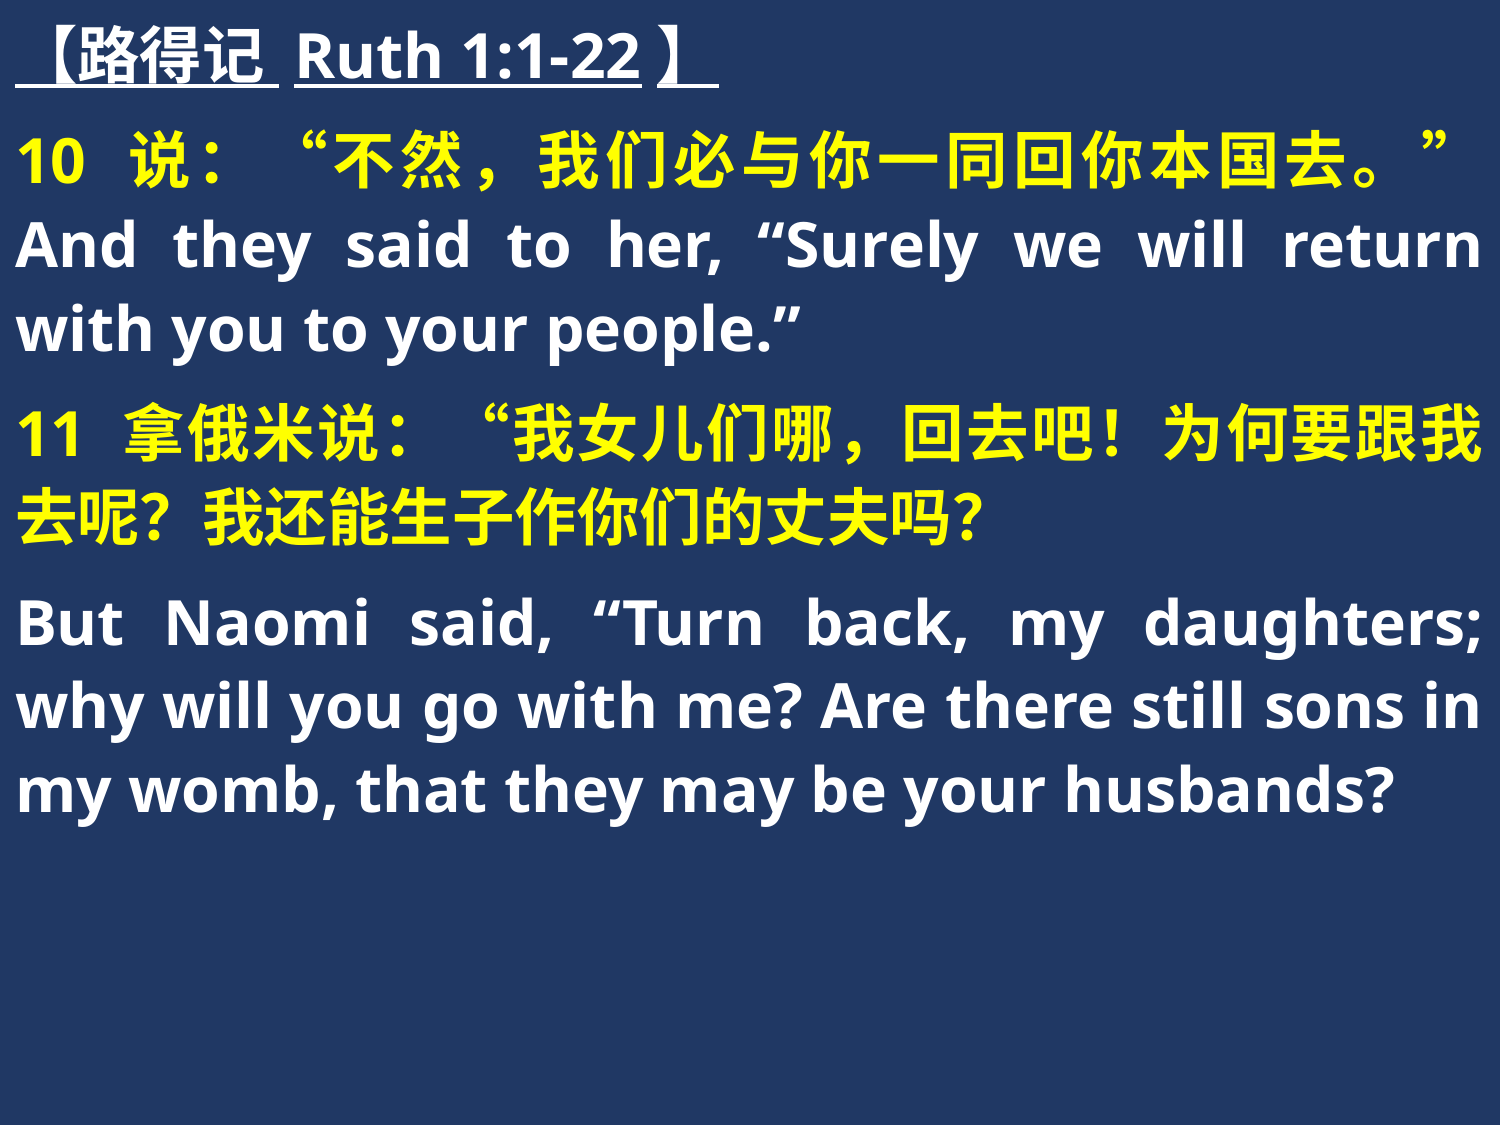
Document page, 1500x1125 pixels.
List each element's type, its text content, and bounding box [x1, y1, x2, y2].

list 【路得记 Ruth 1:1-22】 10 说：“不然，我们必与你一同回你本国去。” And they said to her, “Surely we will return with you to your people.” 11 拿俄米说：“我女儿们哪，回去吧！为何要跟我去呢？我还能生子作你们的丈夫吗？ But Naomi said, “Turn back, my daughters; why will you go with me? Are there still sons in my womb, that they may be your husbands? [0, 0, 1500, 1125]
